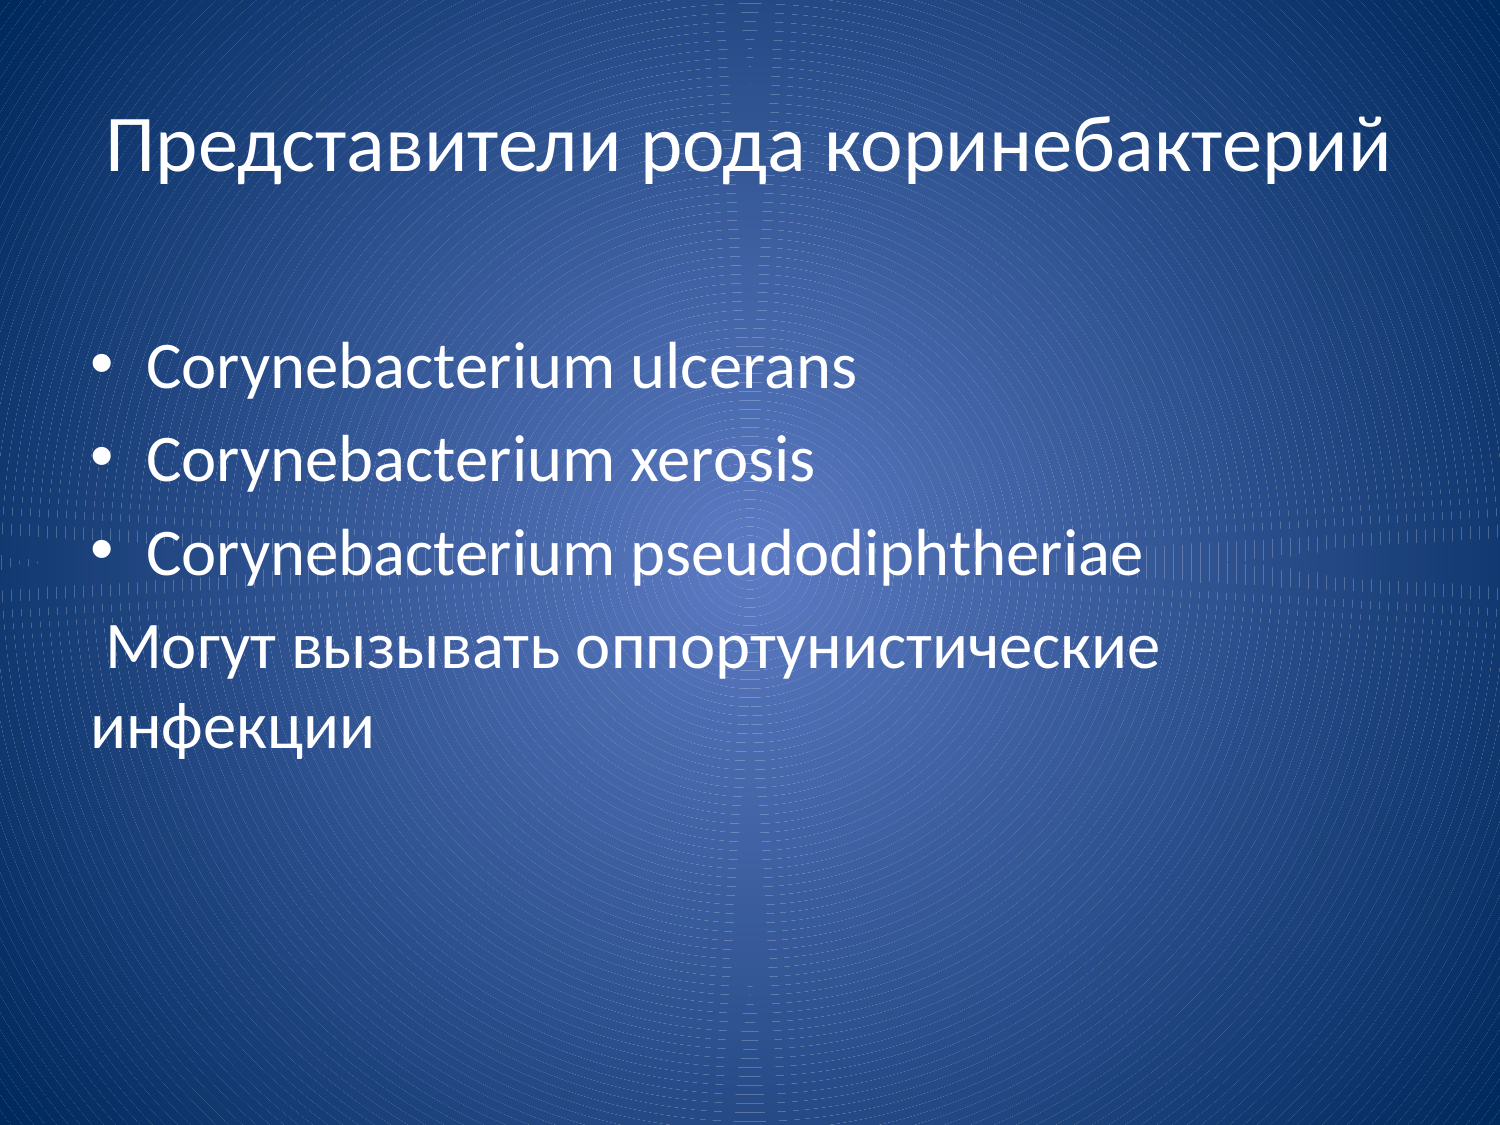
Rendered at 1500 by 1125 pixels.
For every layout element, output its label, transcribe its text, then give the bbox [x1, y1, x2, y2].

list Corynebacterium ulcerans Corynebacterium xerosis Corynebacterium pseudodiphtheriae Могут вызывать оппортунистические инфекции [75, 314, 1425, 1005]
title Представители рода коринебактерий [75, 45, 1425, 233]
